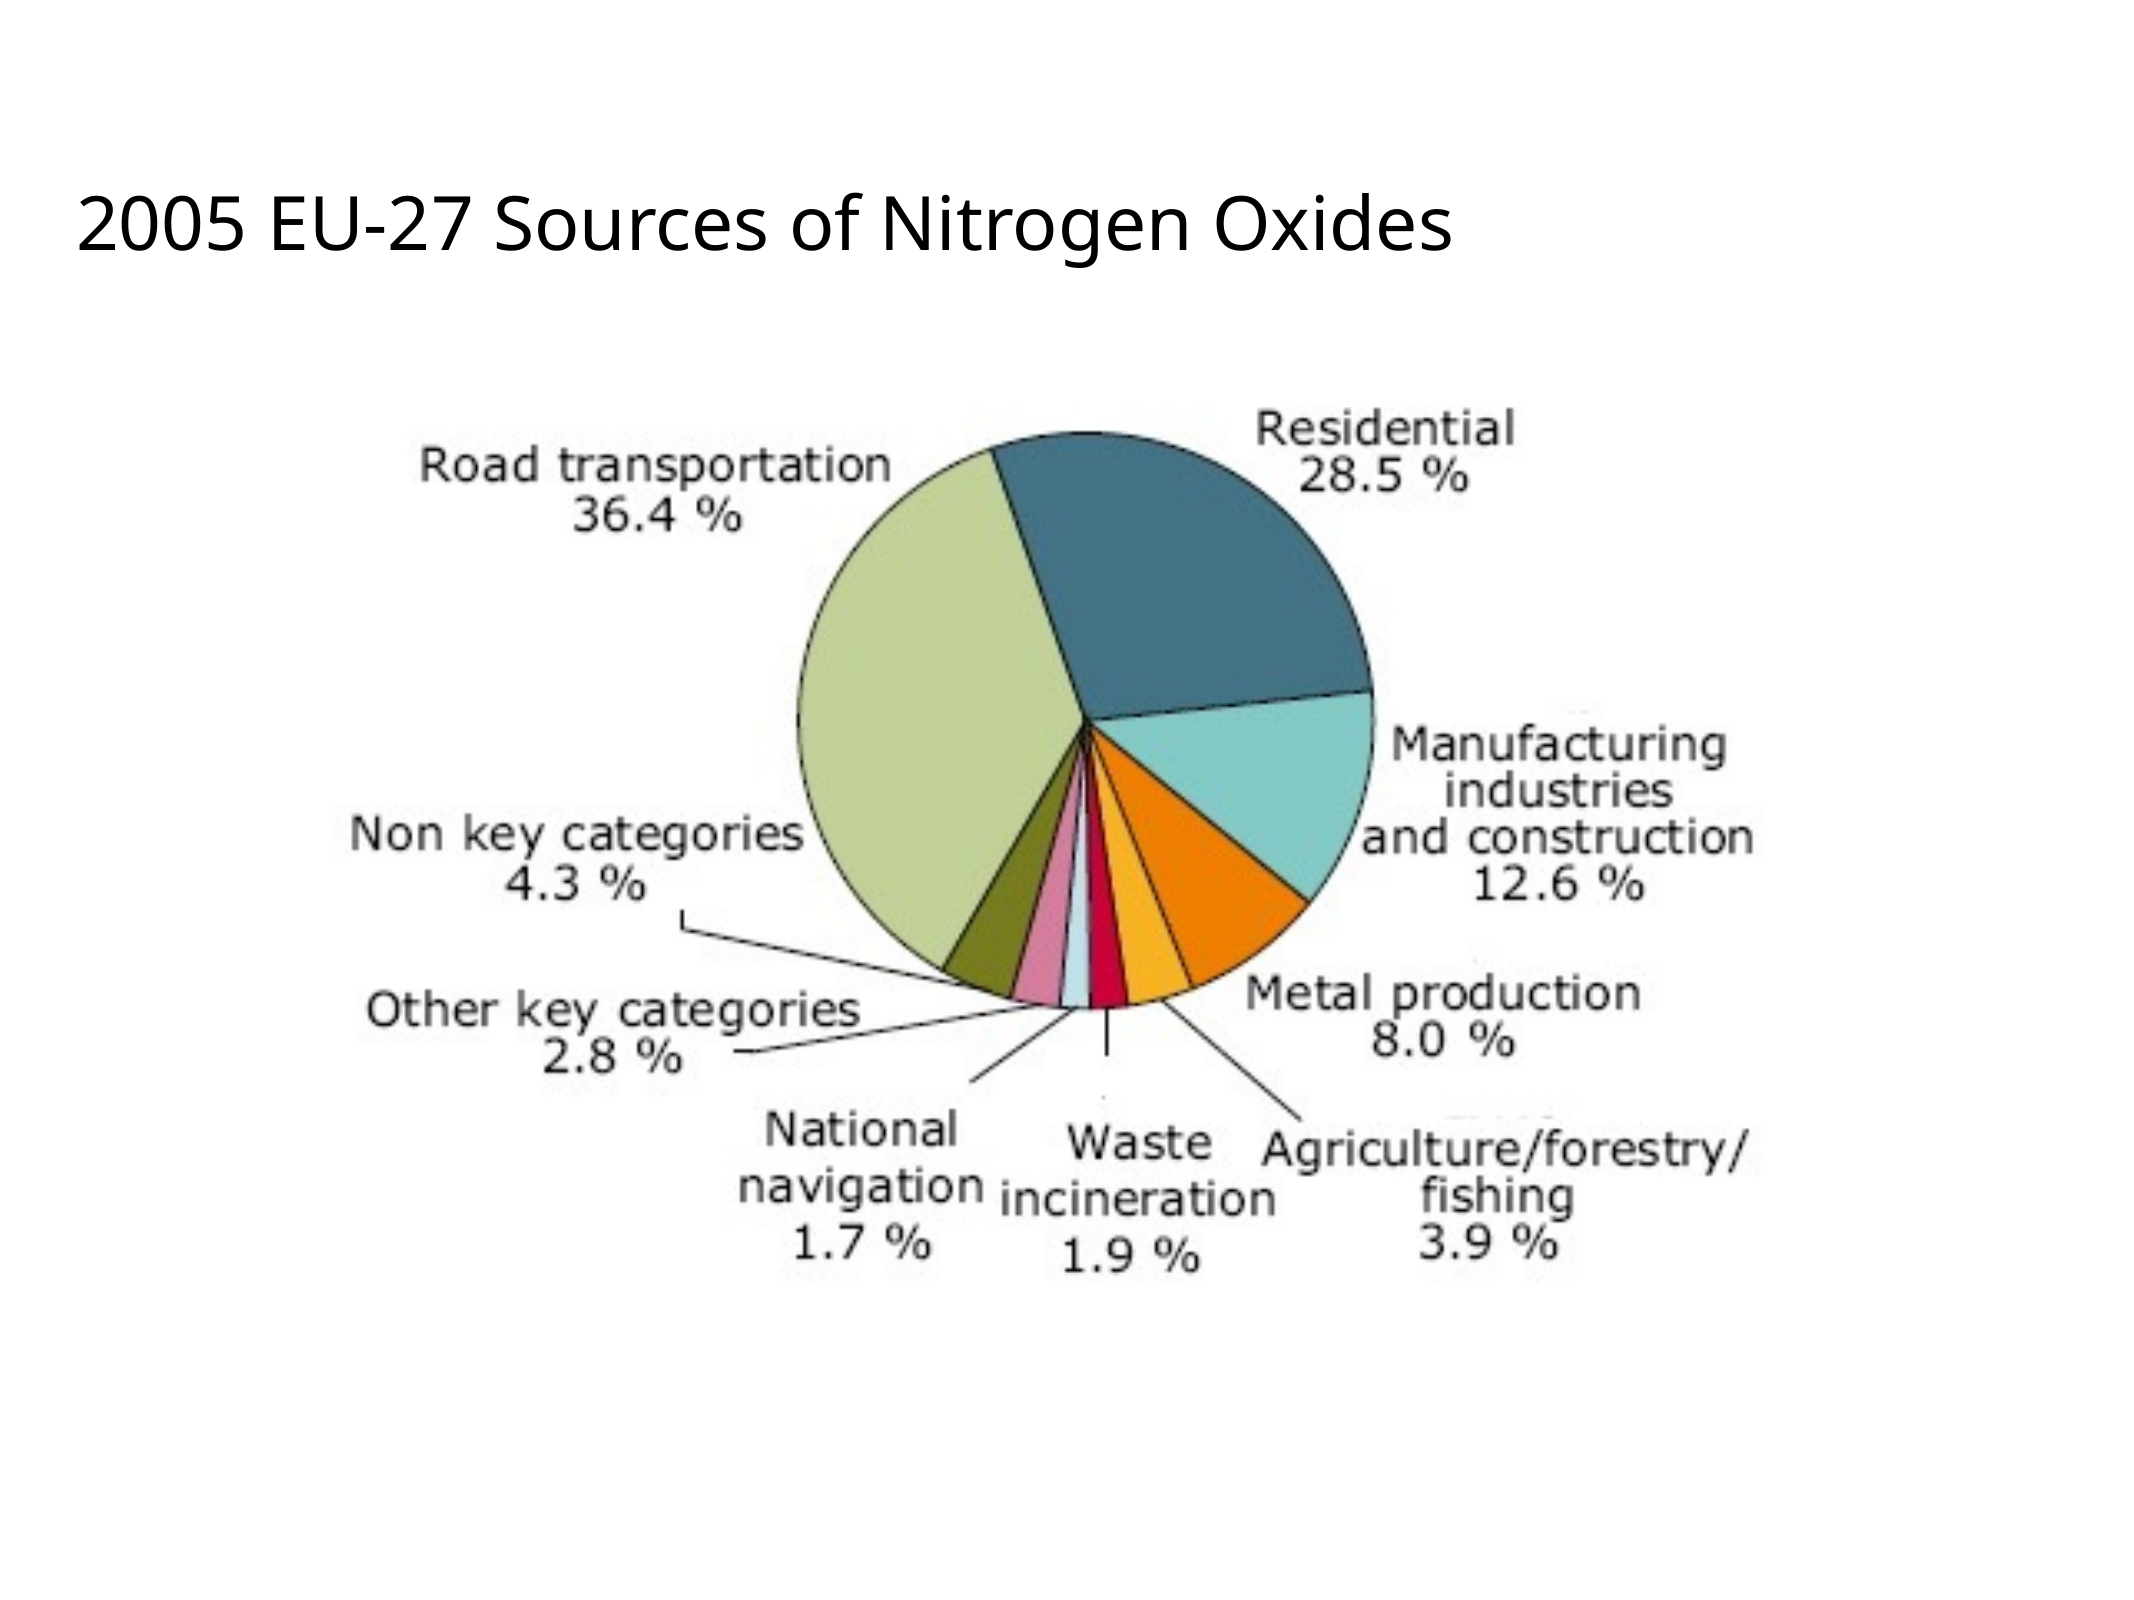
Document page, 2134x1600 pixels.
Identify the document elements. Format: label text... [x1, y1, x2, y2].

picture [330, 406, 1804, 1293]
text_box 2005 EU-27 Sources of Nitrogen Oxides [67, 166, 1464, 274]
